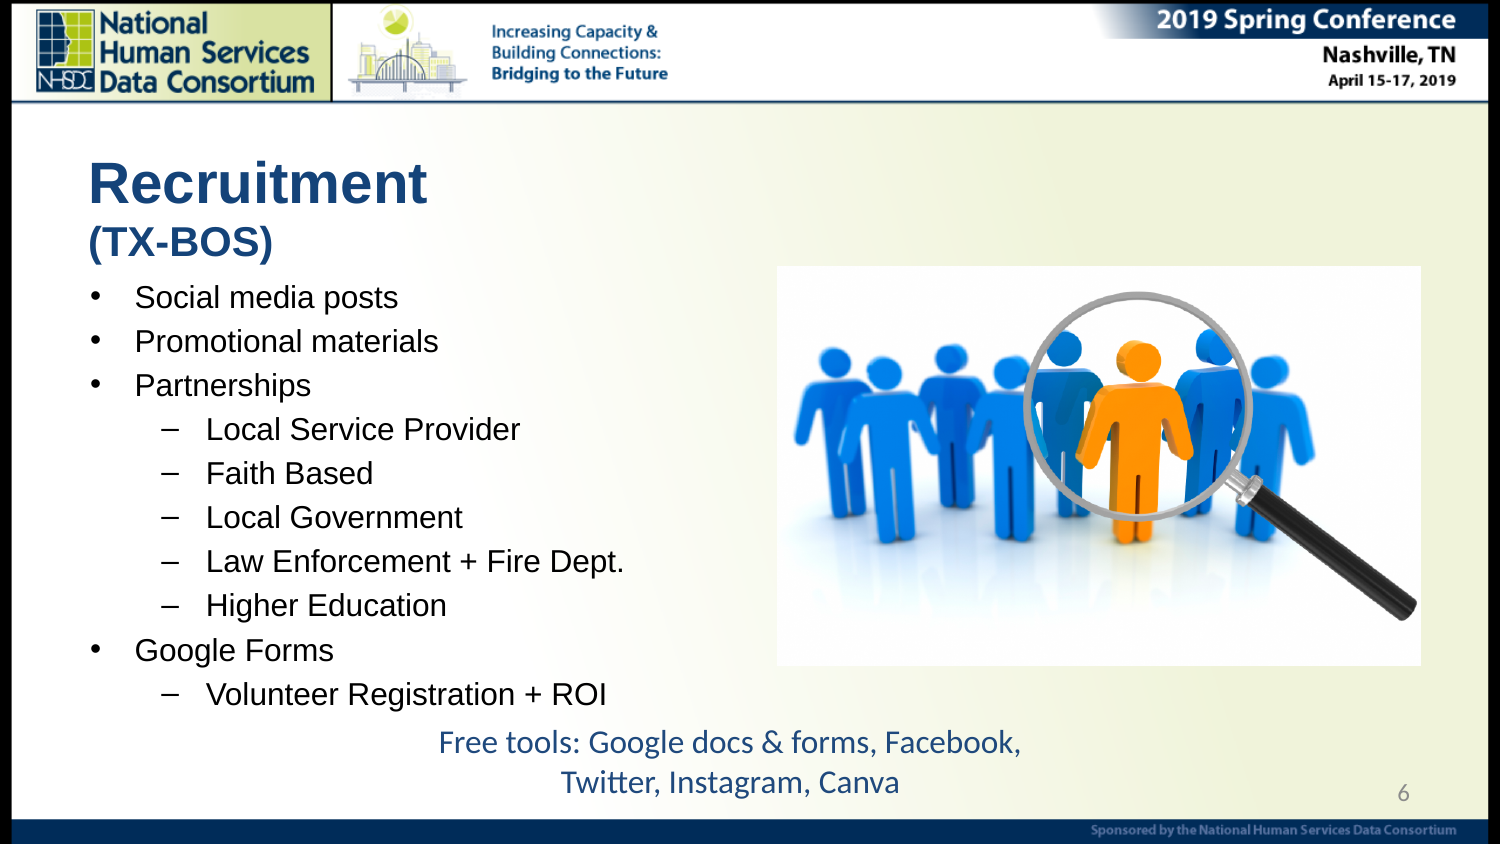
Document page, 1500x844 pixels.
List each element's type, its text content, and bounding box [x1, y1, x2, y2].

slide_number 6 [1074, 769, 1425, 815]
text_box Recruitment (TX-BOS) [73, 134, 764, 276]
picture [0, 0, 1500, 844]
text_box Free tools: Google docs & forms, Facebook, Twitter, Instagram, Canva [370, 713, 1091, 808]
list Social media posts Promotional materials Partnerships Local Service Provider Faith Based Local Government Law Enforcement + Fire Dept. Higher Education Google Forms Volunteer Registration + ROI [75, 269, 778, 722]
